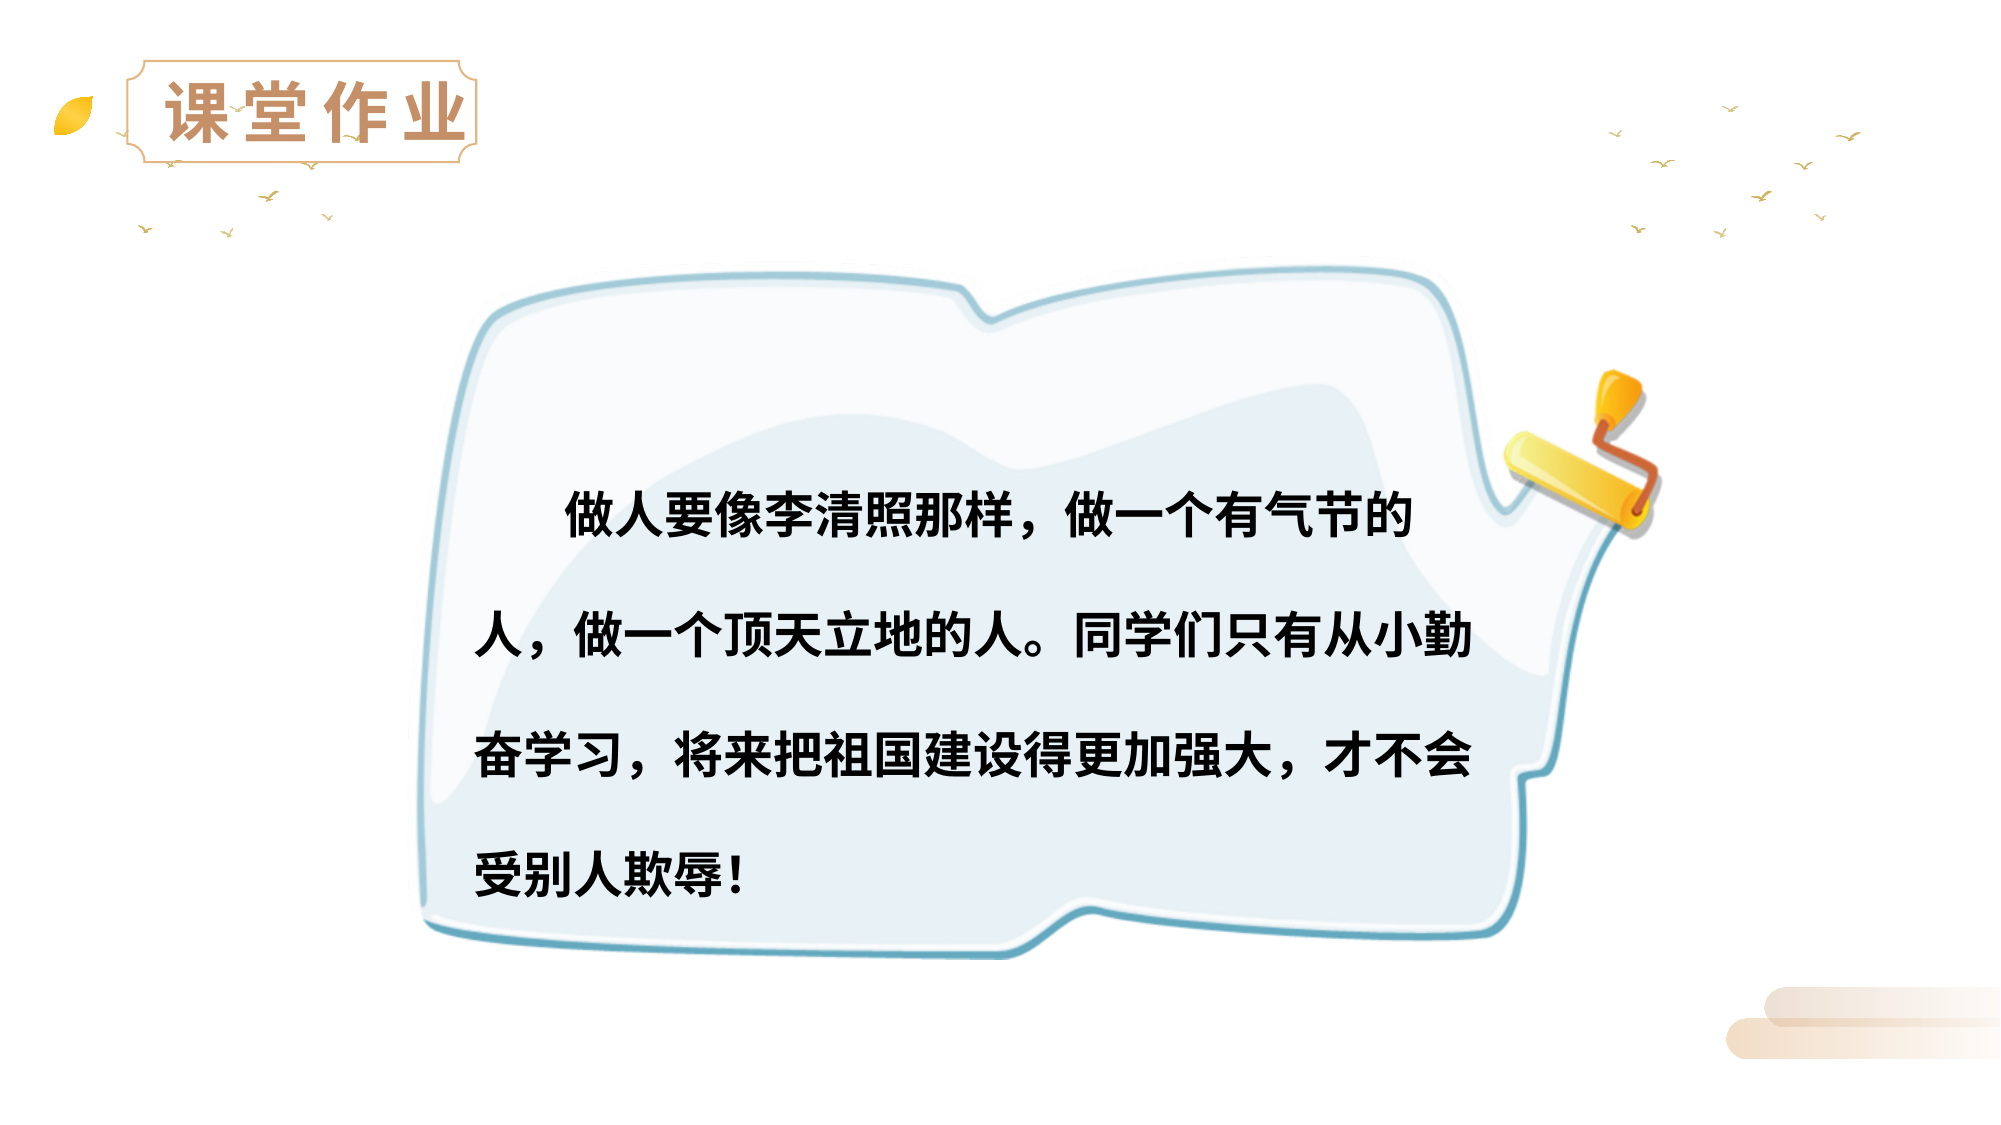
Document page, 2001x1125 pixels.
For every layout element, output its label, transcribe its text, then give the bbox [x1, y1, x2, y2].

picture [407, 255, 1664, 960]
text_box 课堂作业 [163, 71, 469, 152]
